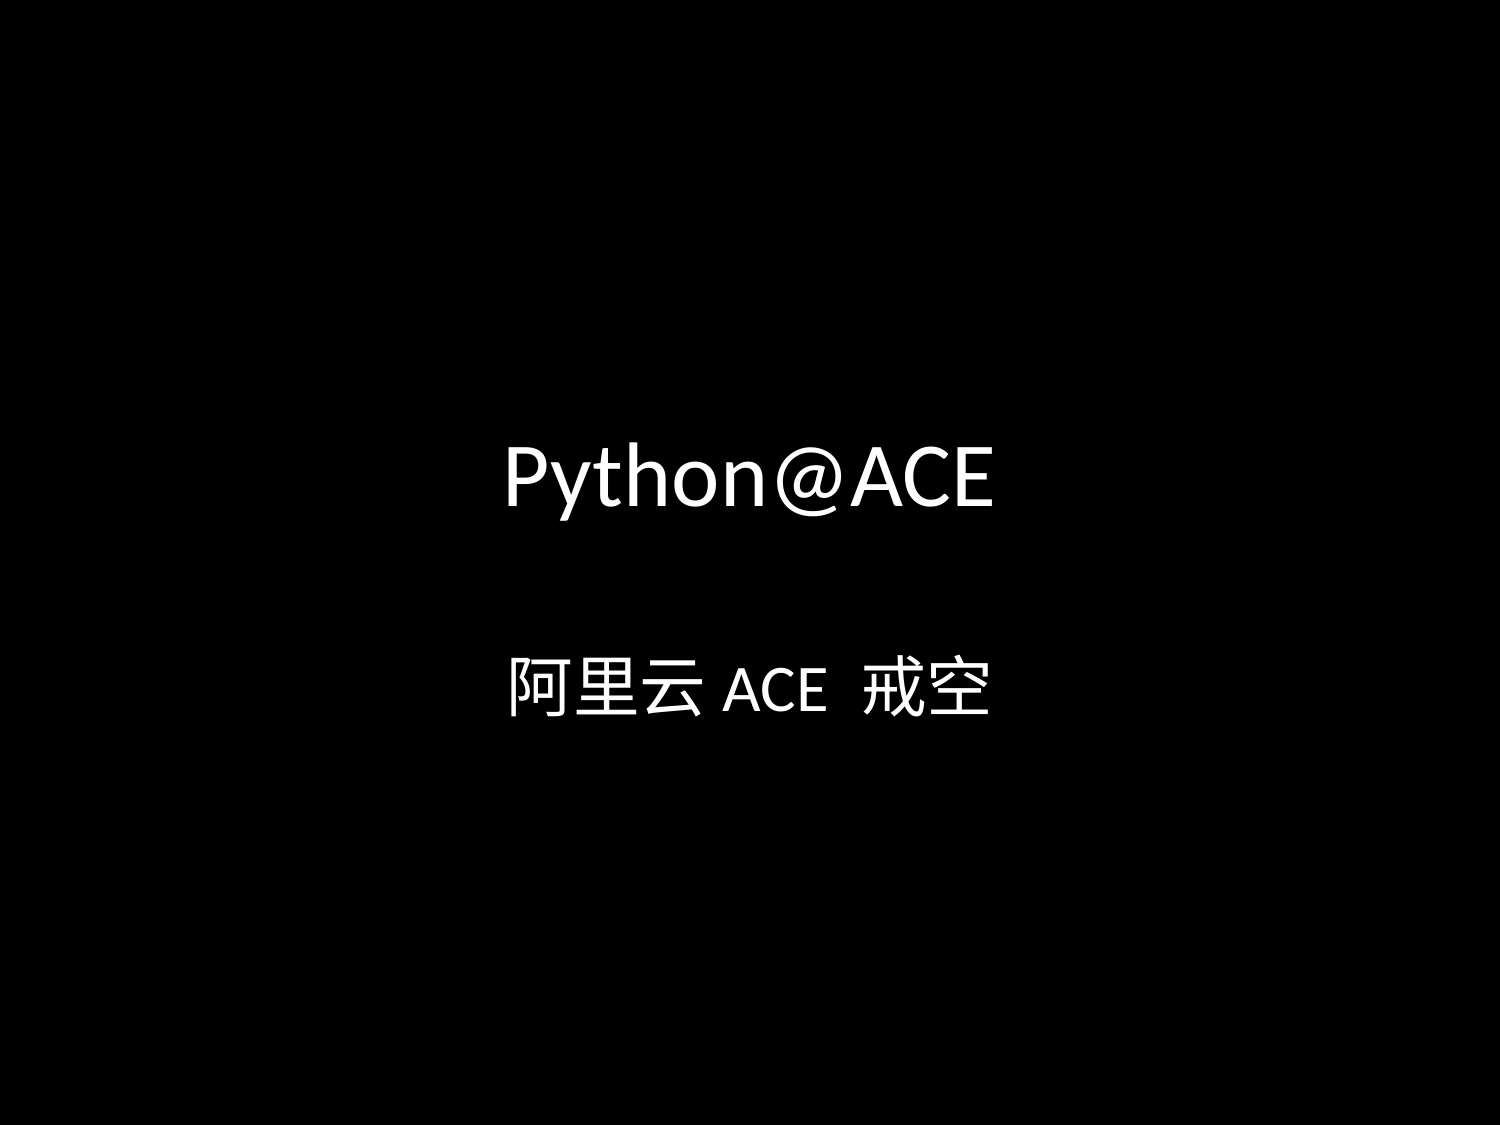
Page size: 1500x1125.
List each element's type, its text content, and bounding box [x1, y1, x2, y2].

subtitle 阿里云ACE 戒空 [225, 637, 1275, 925]
title Python@ACE [112, 349, 1388, 591]
